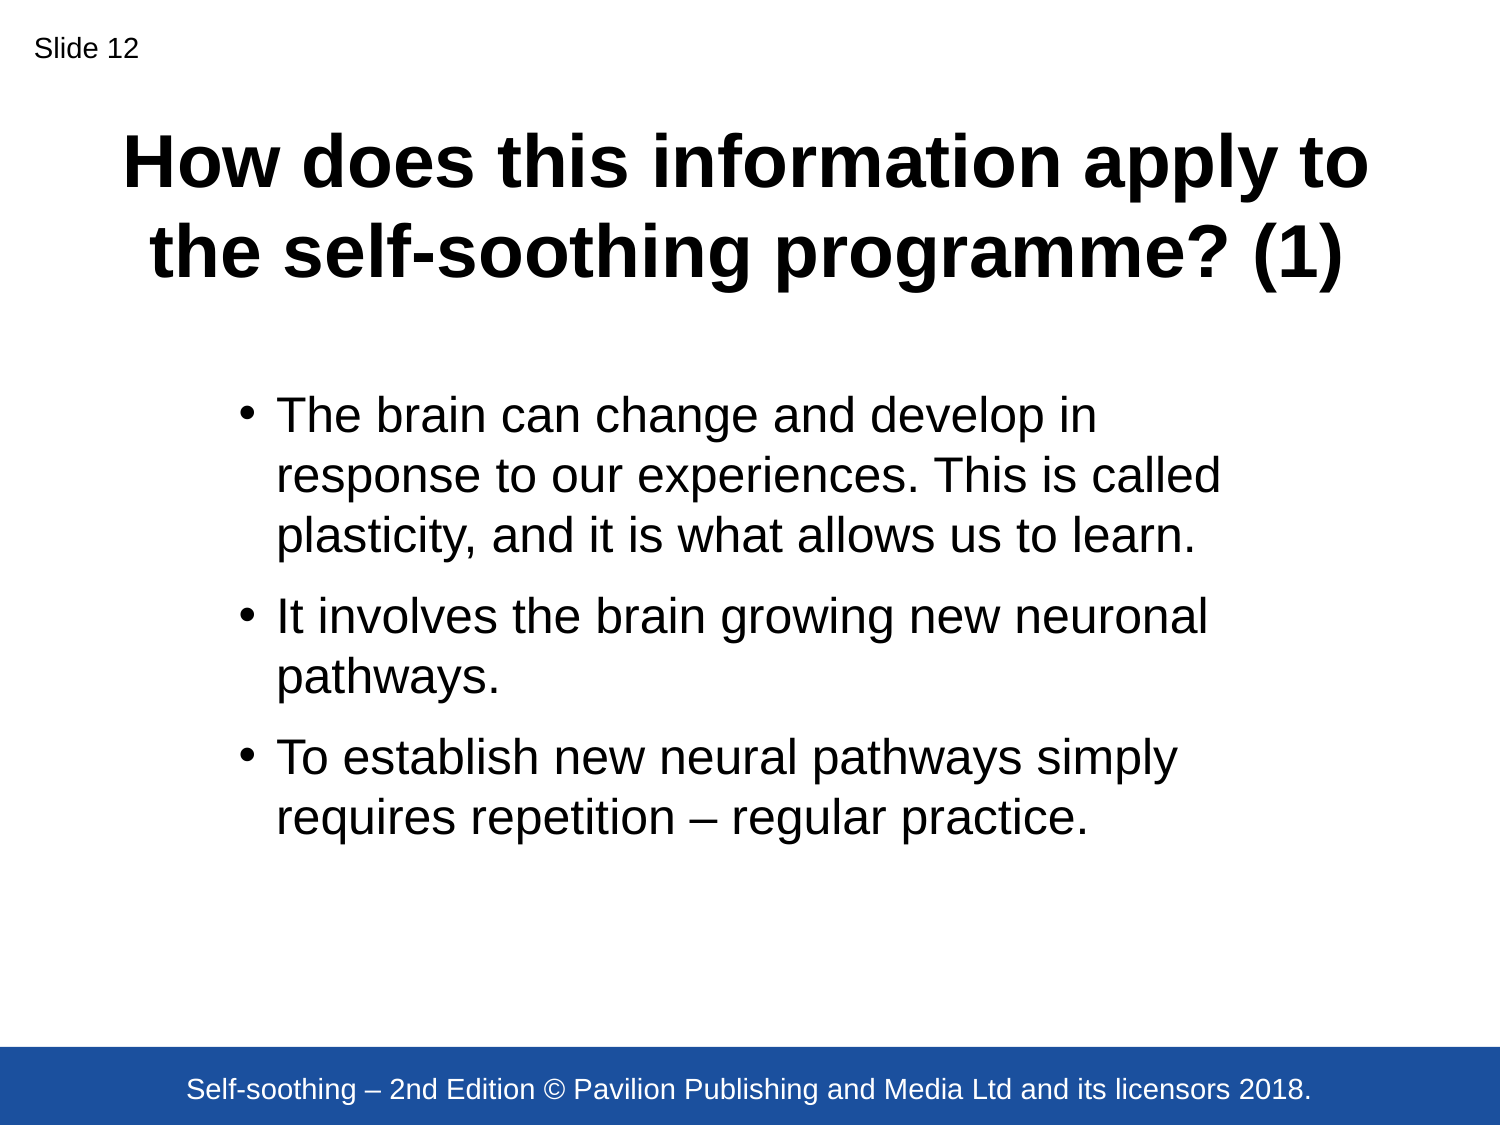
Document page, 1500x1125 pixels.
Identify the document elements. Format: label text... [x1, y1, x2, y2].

title How does this information apply to the self-soothing programme? (1) [91, 93, 1404, 313]
list The brain can change and develop in response to our experiences. This is called plasticity, and it is what allows us to learn. It involves the brain growing new neuronal pathways. To establish new neural pathways simply requires repetition – regular practice. [230, 374, 1322, 900]
text_box Slide 12 [26, 21, 216, 72]
